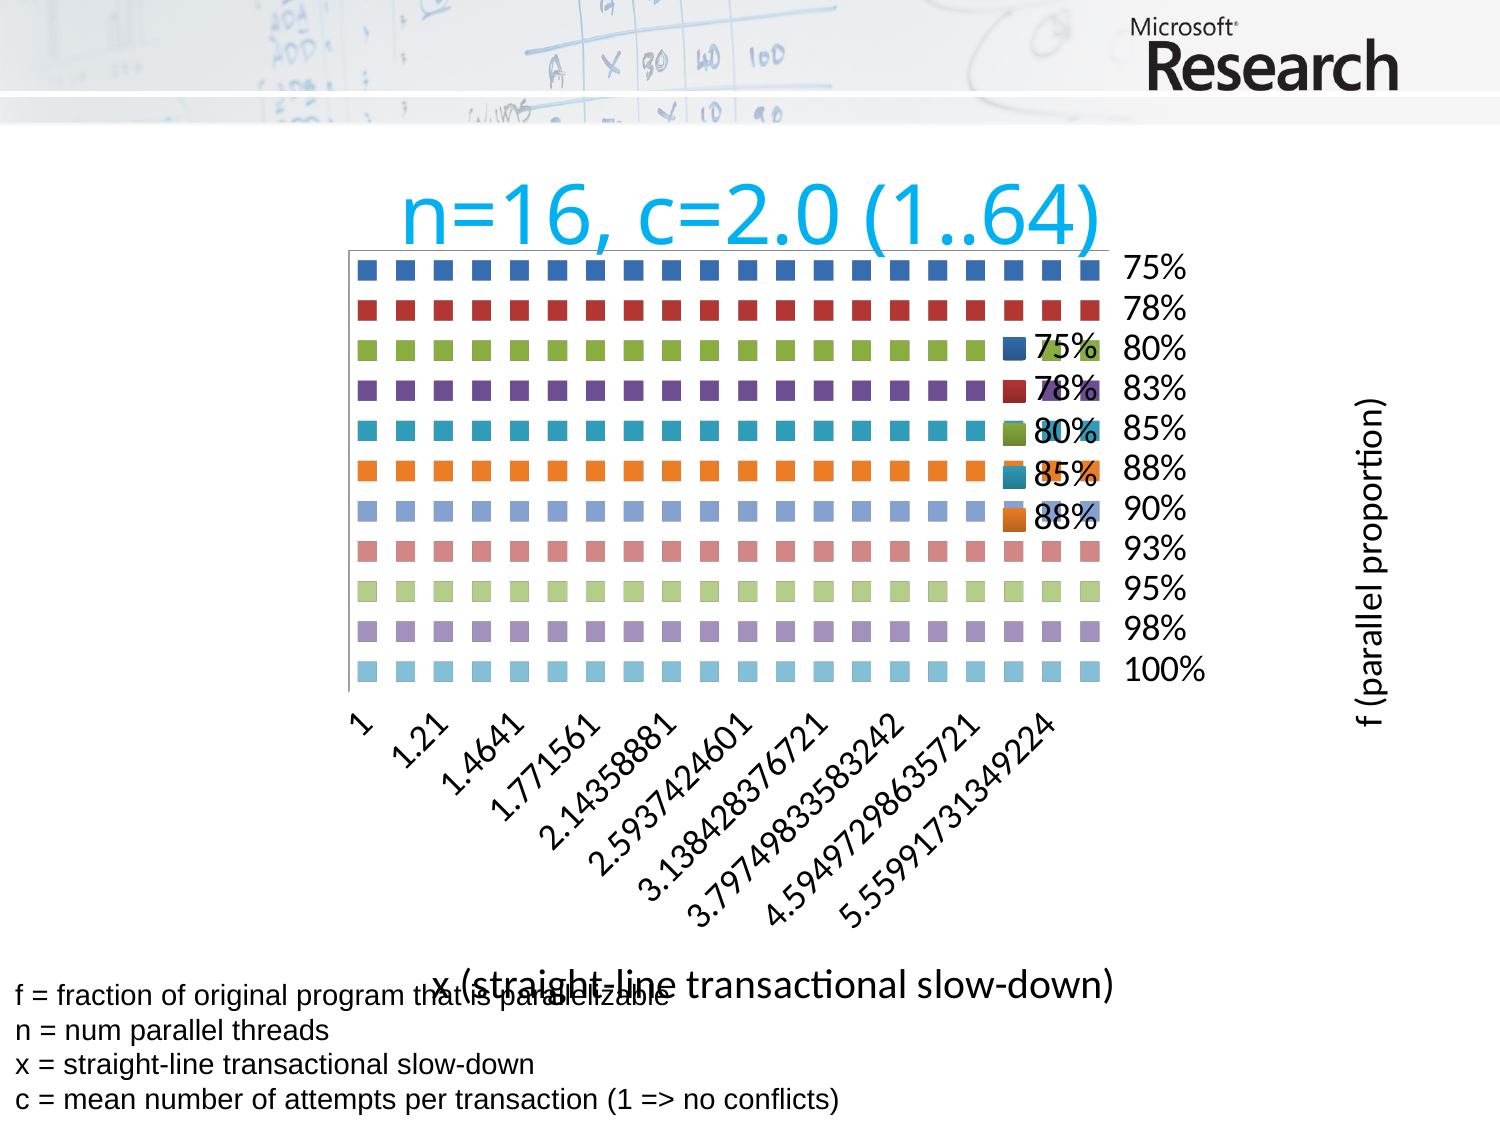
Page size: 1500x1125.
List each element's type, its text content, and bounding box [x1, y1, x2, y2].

title n=16, c=2.0 (1..64) [74, 116, 1426, 305]
text_box f = fraction of original program that is parallelizable n = num parallel threads x = straight-line transactional slow-down c = mean number of attempts per transaction (1 => no conflicts) [0, 968, 856, 1123]
picture [0, 0, 1500, 251]
chart [81, 234, 1403, 1048]
